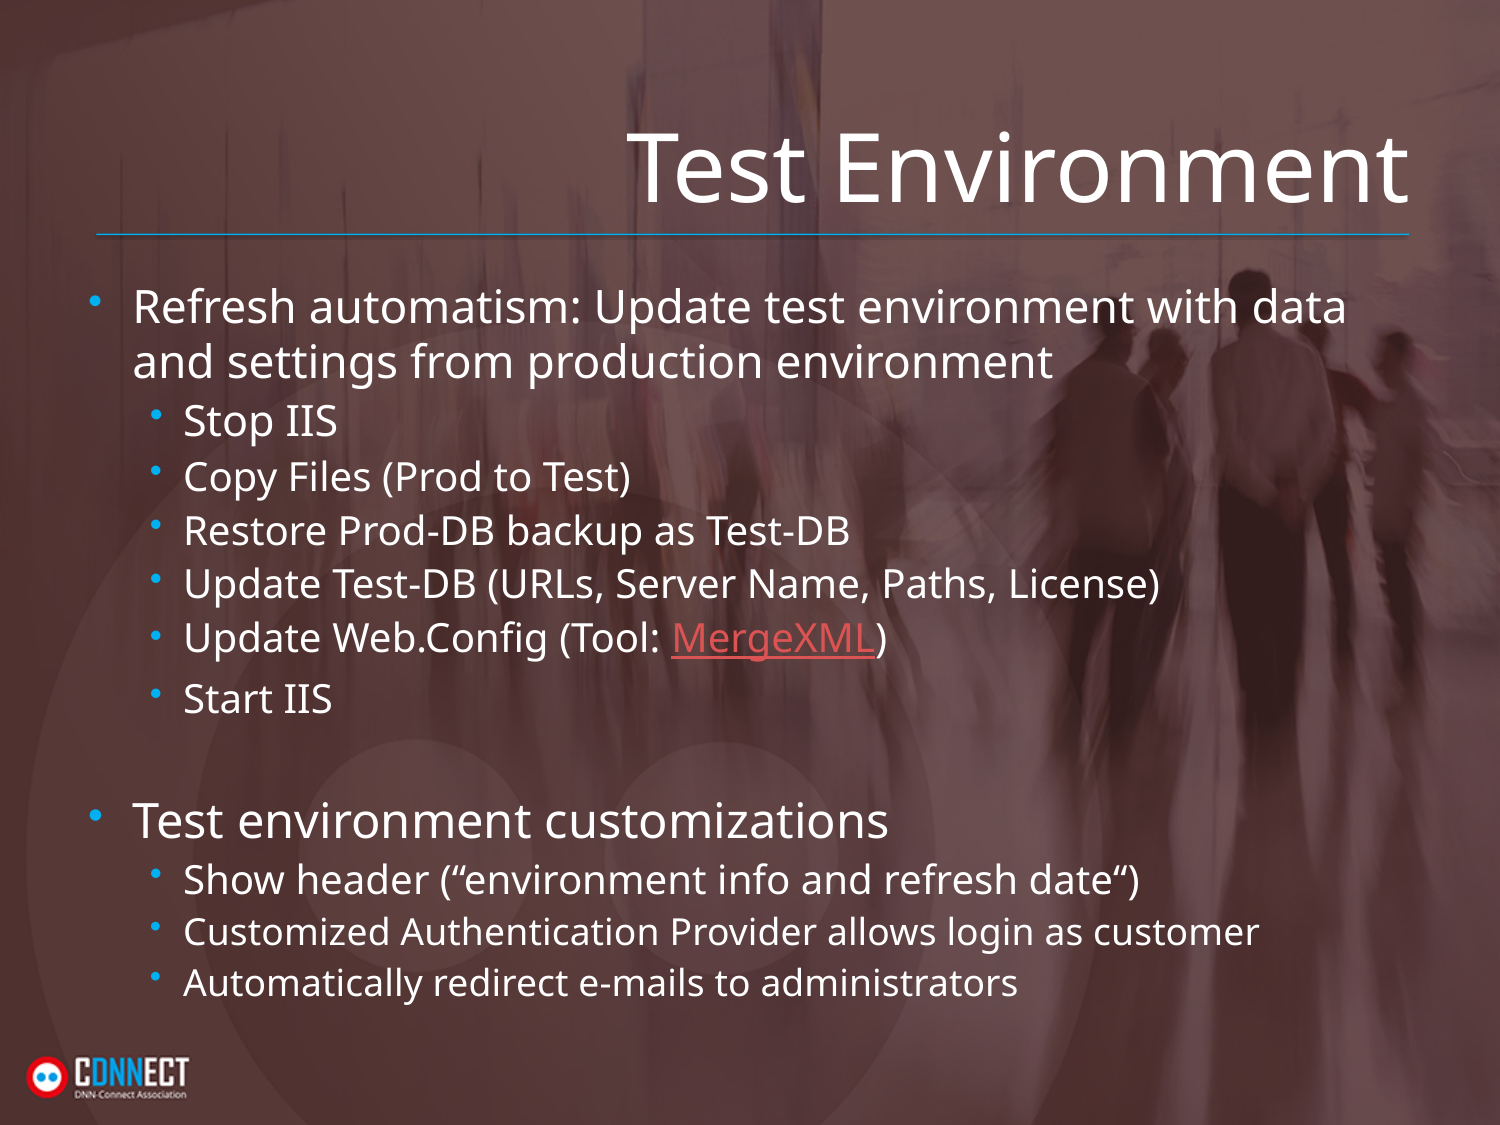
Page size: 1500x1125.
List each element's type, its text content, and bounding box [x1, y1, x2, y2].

list Refresh automatism: Update test environment with data and settings from production environment Stop IIS Copy Files (Prod to Test) Restore Prod-DB backup as Test-DB Update Test-DB (URLs, Server Name, Paths, License) Update Web.Config (Tool: MergeXML) Start IIS Test environment customizations Show header (“environment info and refresh date“) Customized Authentication Provider allows login as customer Automatically redirect e-mails to administrators [75, 270, 1425, 1013]
picture [0, 0, 1500, 1125]
title Test Environment [75, 41, 1425, 230]
